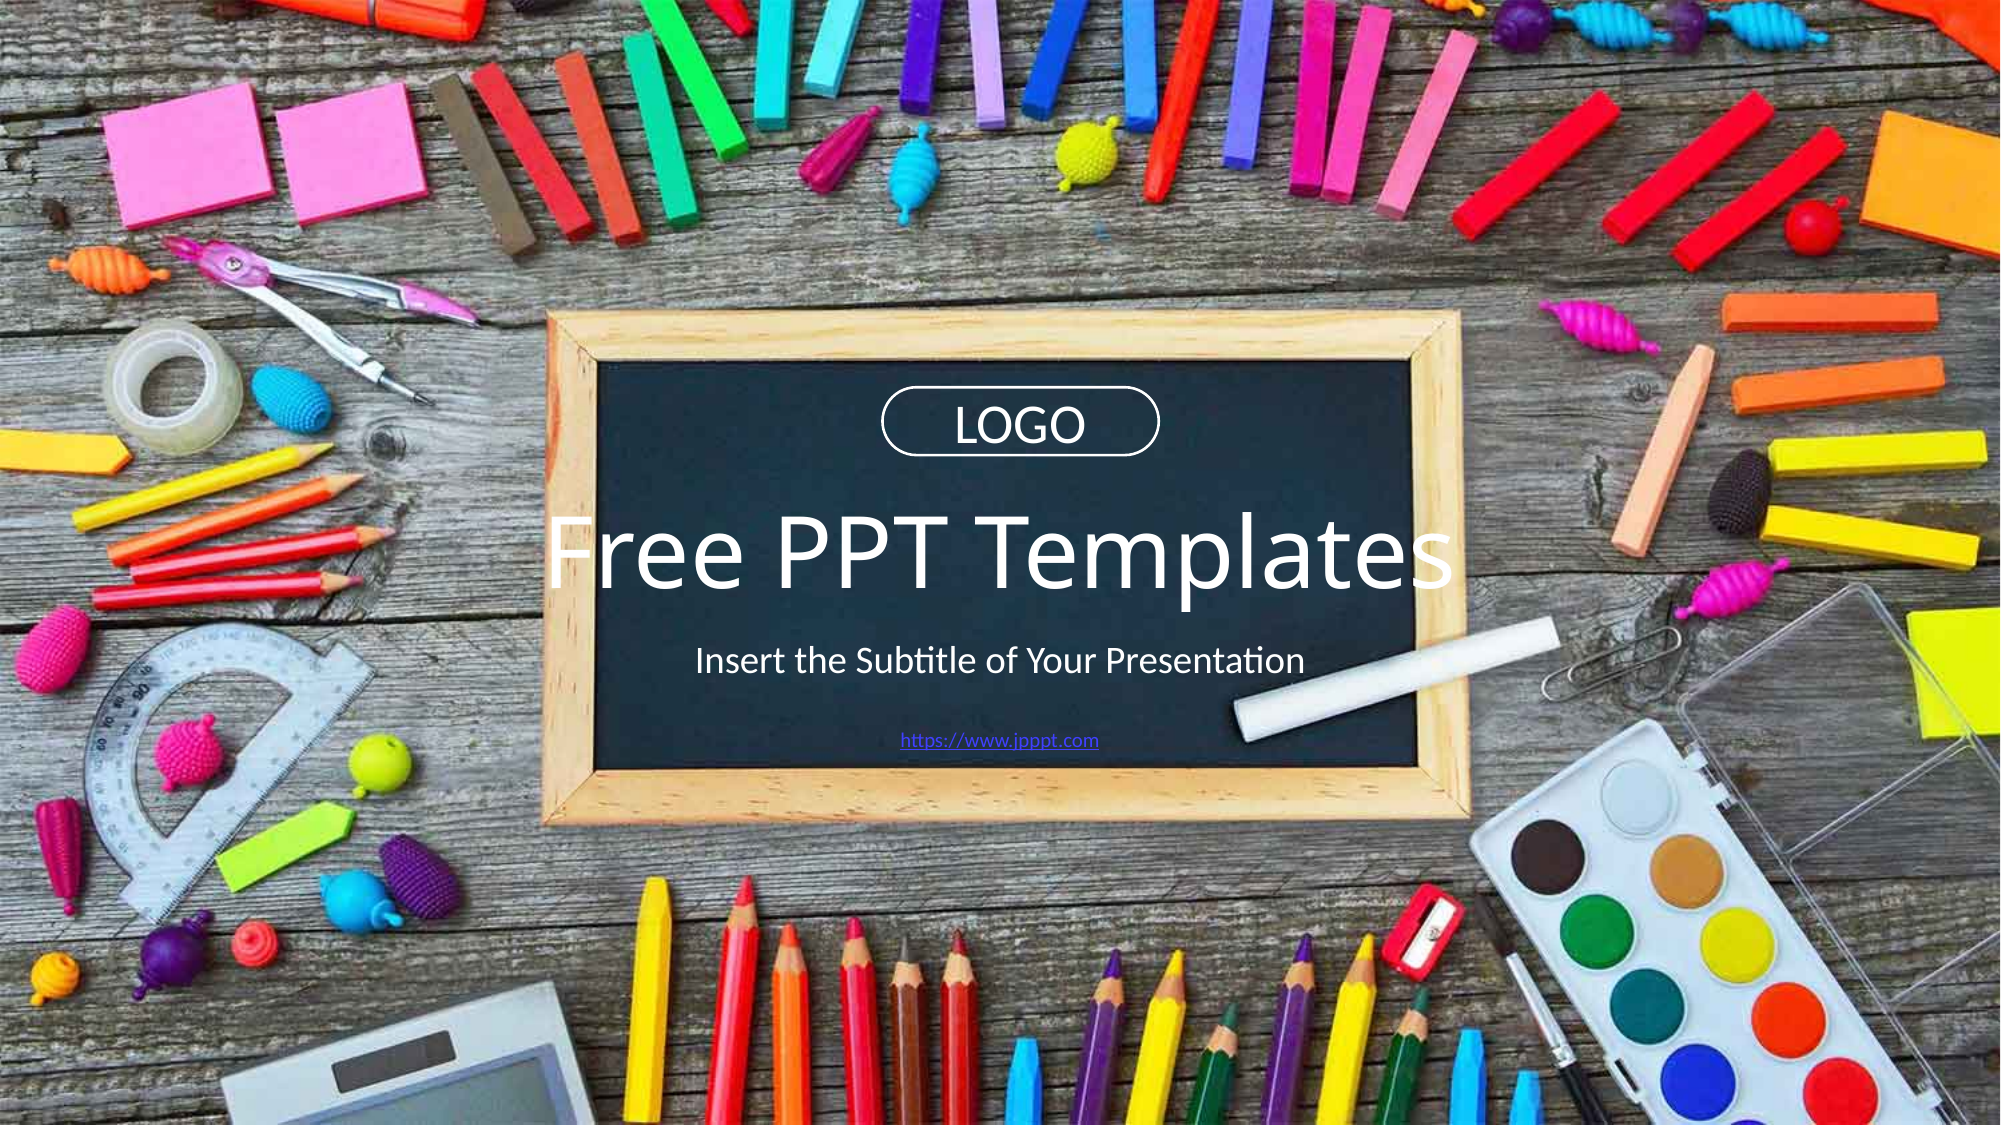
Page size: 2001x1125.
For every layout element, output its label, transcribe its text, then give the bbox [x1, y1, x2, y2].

text_box https://www.jpppt.com [575, 718, 1424, 759]
text_box LOGO [881, 386, 1160, 457]
text_box Free PPT Templates [0, 481, 2000, 616]
picture [0, 0, 2001, 1125]
text_box Insert the Subtitle of Your Presentation [0, 627, 2000, 690]
